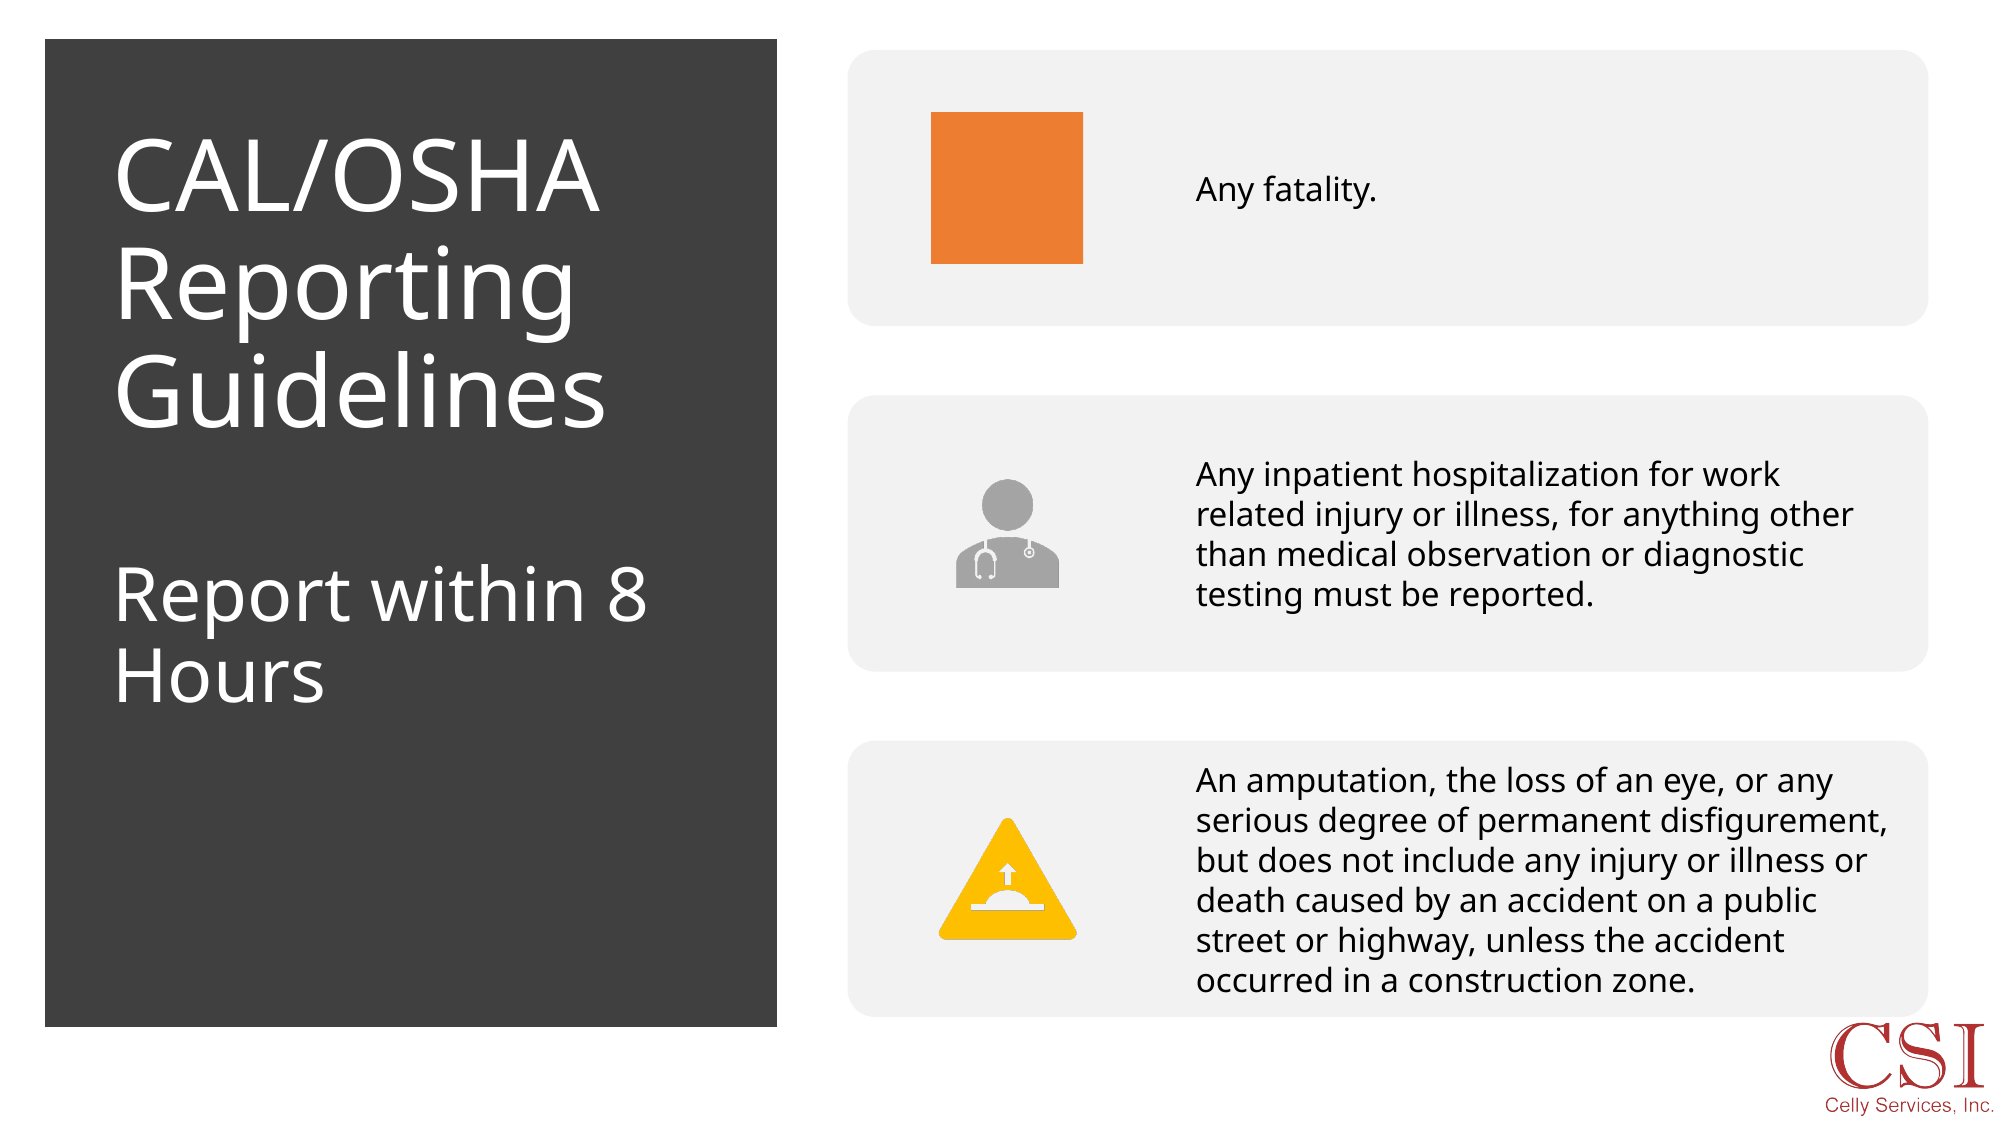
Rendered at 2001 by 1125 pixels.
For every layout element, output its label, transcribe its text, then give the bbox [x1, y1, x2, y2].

title CAL/OSHA Reporting Guidelines Report within 8 Hours [97, 104, 722, 967]
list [847, 49, 1929, 1018]
text_box [54, 49, 768, 1018]
picture [1785, 1013, 2001, 1125]
